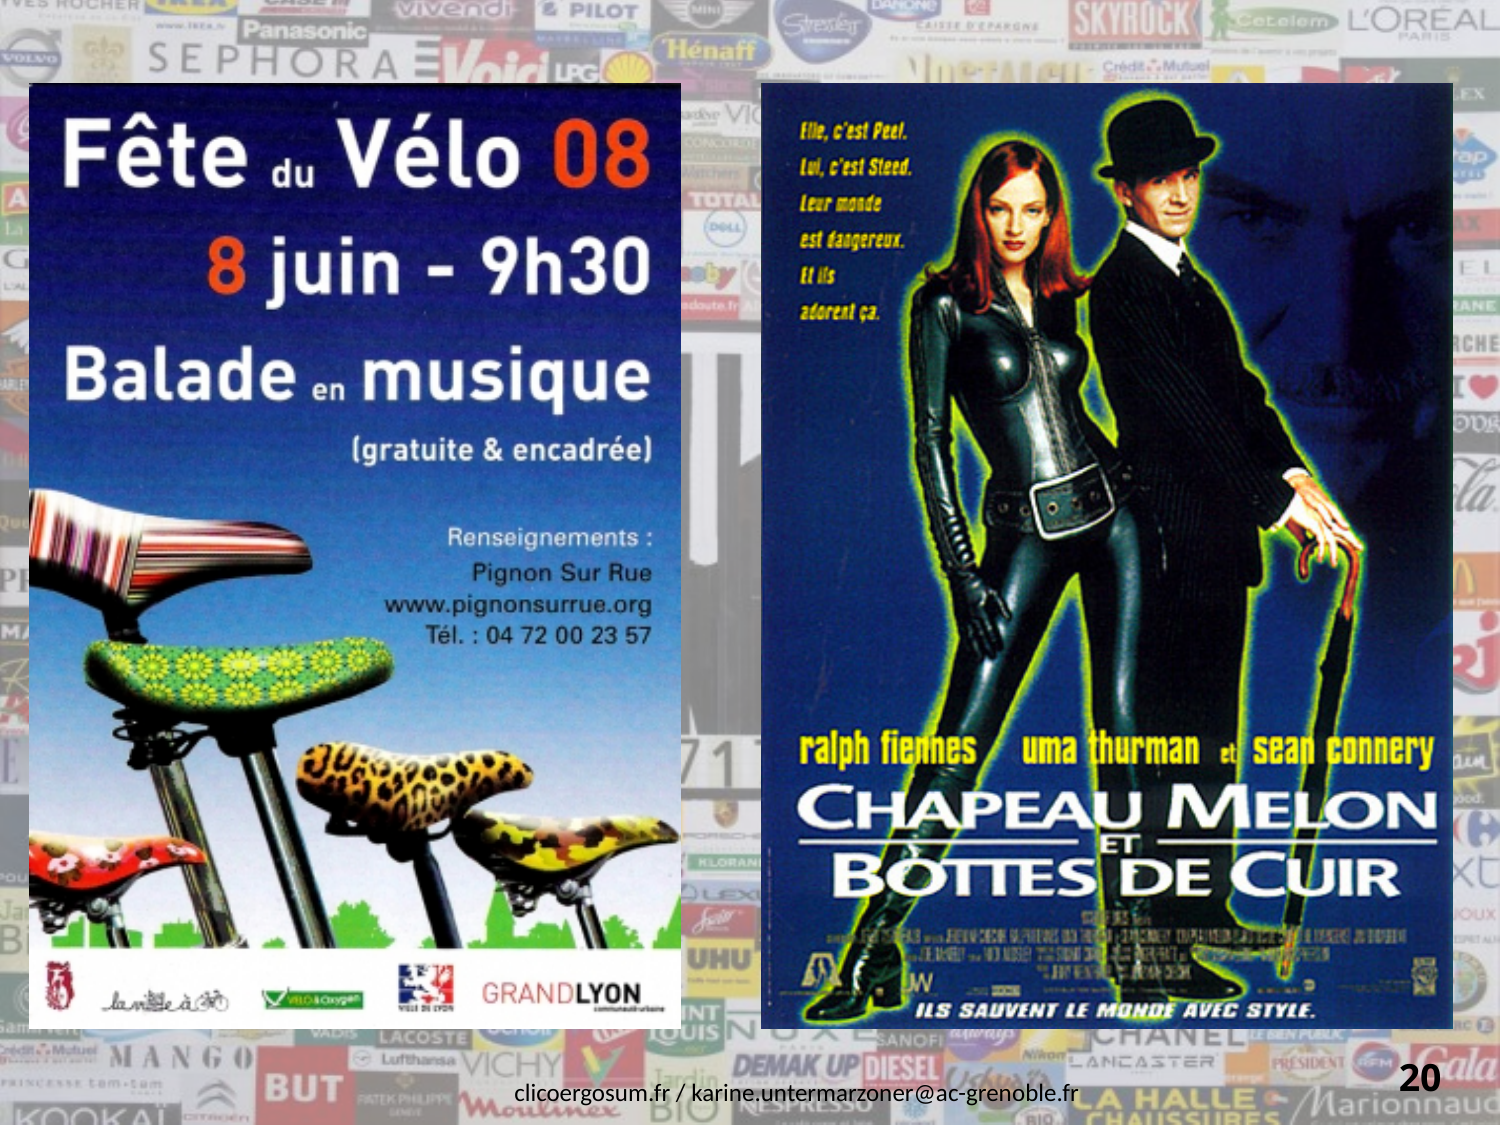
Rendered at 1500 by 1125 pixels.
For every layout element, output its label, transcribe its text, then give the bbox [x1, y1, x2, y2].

picture [761, 83, 1453, 1029]
picture [29, 83, 681, 1029]
footer clicoergosum.fr / karine.untermarzoner@ac-grenoble.fr [454, 1061, 1140, 1122]
text_box 20 [1375, 1046, 1465, 1107]
